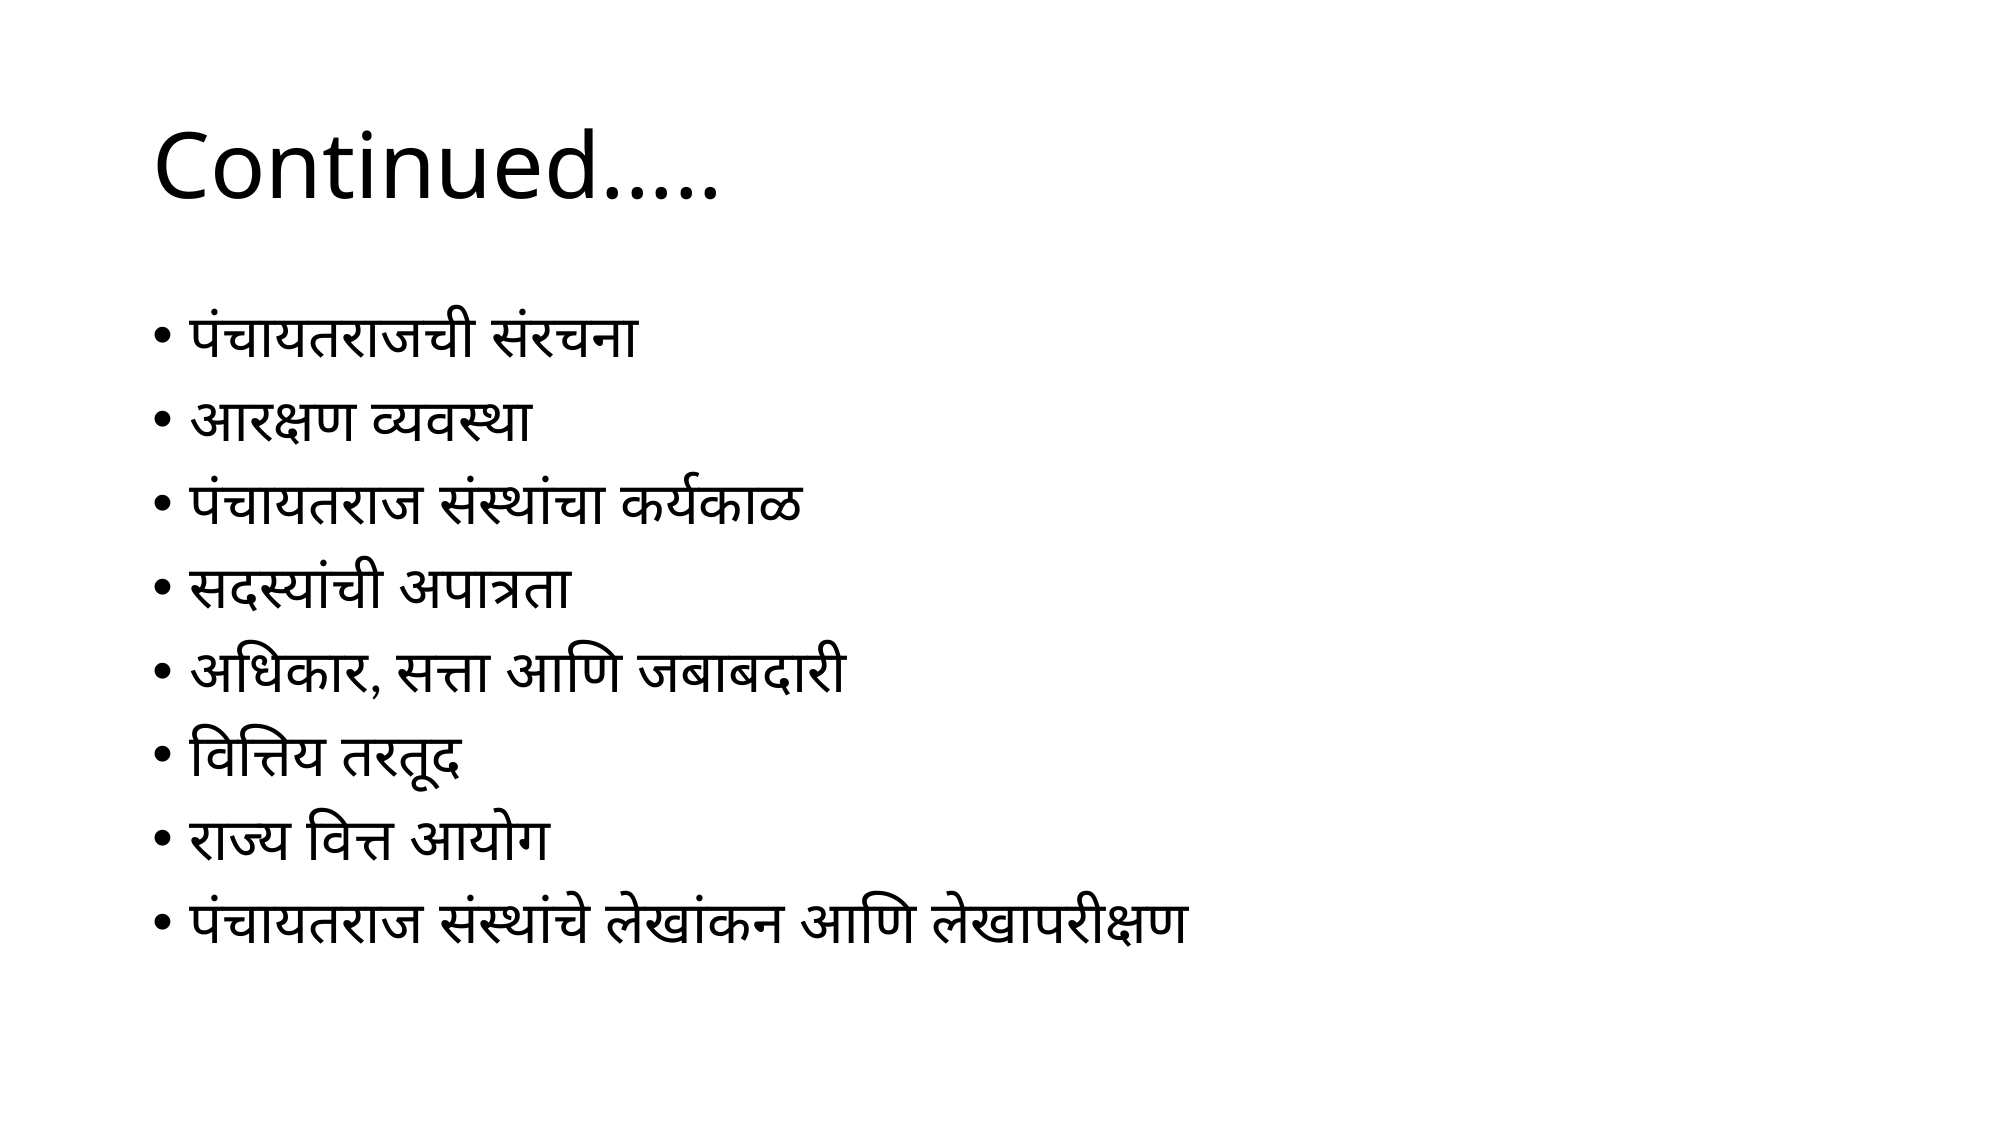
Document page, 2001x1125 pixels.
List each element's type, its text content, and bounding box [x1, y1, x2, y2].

title Continued..... [137, 59, 1863, 278]
list पंचायतराजची संरचना आरक्षण व्यवस्था पंचायतराज संस्थांचा कर्यकाळ सदस्यांची अपात्रता अधिकार, सत्ता आणि जबाबदारी वित्तिय तरतूद राज्य वित्त आयोग पंचायतराज संस्थांचे लेखांकन आणि लेखापरीक्षण [137, 299, 1863, 1014]
